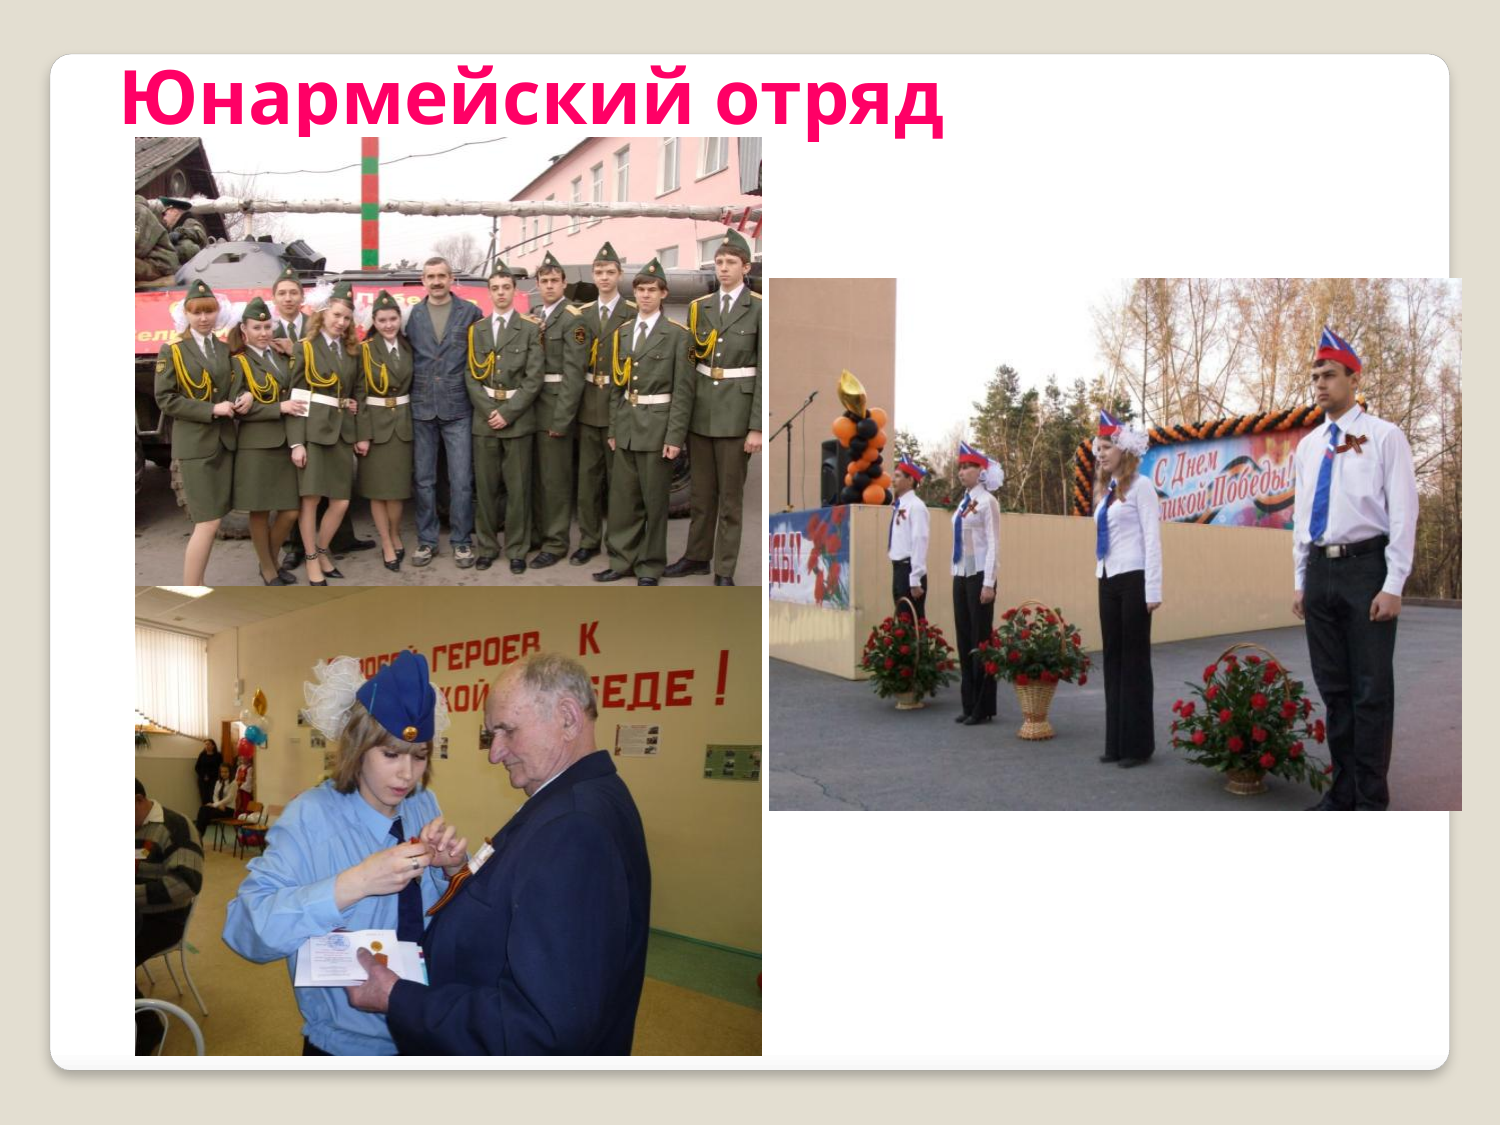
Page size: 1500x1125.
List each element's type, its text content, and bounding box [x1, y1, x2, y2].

picture [769, 278, 1462, 811]
picture [135, 136, 762, 1056]
title Юнармейский отряд [103, 0, 1500, 148]
